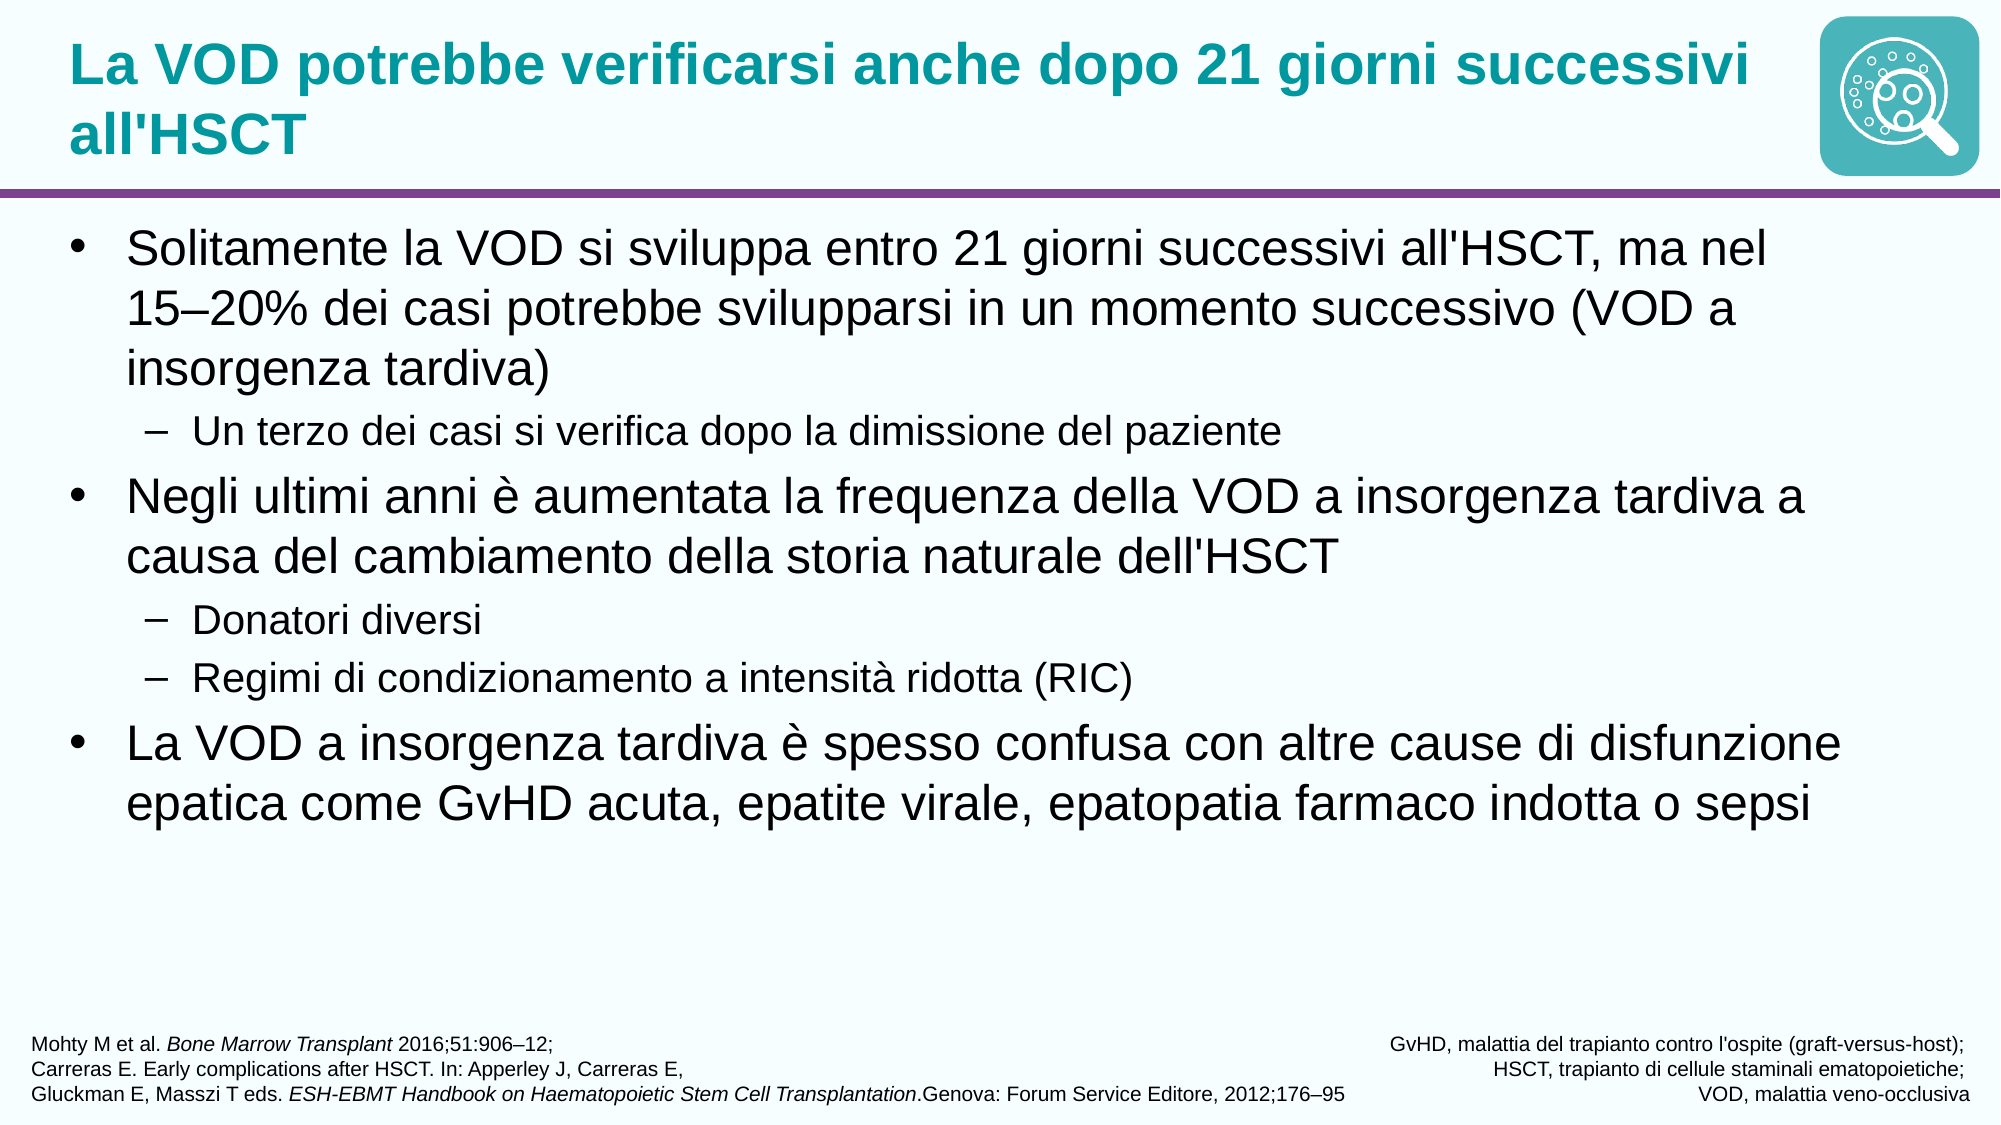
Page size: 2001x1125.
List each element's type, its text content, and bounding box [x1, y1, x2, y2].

list Mohty M et al. Bone Marrow Transplant 2016;51:906–12; Carreras E. Early complications after HSCT. In: Apperley J, Carreras E, Gluckman E, Masszi T eds. ESH-EBMT Handbook on Haematopoietic Stem Cell Transplantation.Genova: Forum Service Editore, 2012;176–95 [16, 1065, 788, 1113]
list GvHD, malattia del trapianto contro l'ospite (graft-versus-host); HSCT, trapianto di cellule staminali ematopoietiche; VOD, malattia veno-occlusiva [788, 1065, 1986, 1113]
title La VOD potrebbe verificarsi anche dopo 21 giorni successivi all'HSCT [55, 13, 1820, 180]
picture [1840, 37, 1959, 156]
list Solitamente la VOD si sviluppa entro 21 giorni successivi all'HSCT, ma nel 15–20% dei casi potrebbe svilupparsi in un momento successivo (VOD a insorgenza tardiva) Un terzo dei casi si verifica dopo la dimissione del paziente Negli ultimi anni è aumentata la frequenza della VOD a insorgenza tardiva a causa del cambiamento della storia naturale dell'HSCT Donatori diversi Regimi di condizionamento a intensità ridotta (RIC) La VOD a insorgenza tardiva è spesso confusa con altre cause di disfunzione epatica come GvHD acuta, epatite virale, epatopatia farmaco indotta o sepsi [55, 208, 1945, 1005]
